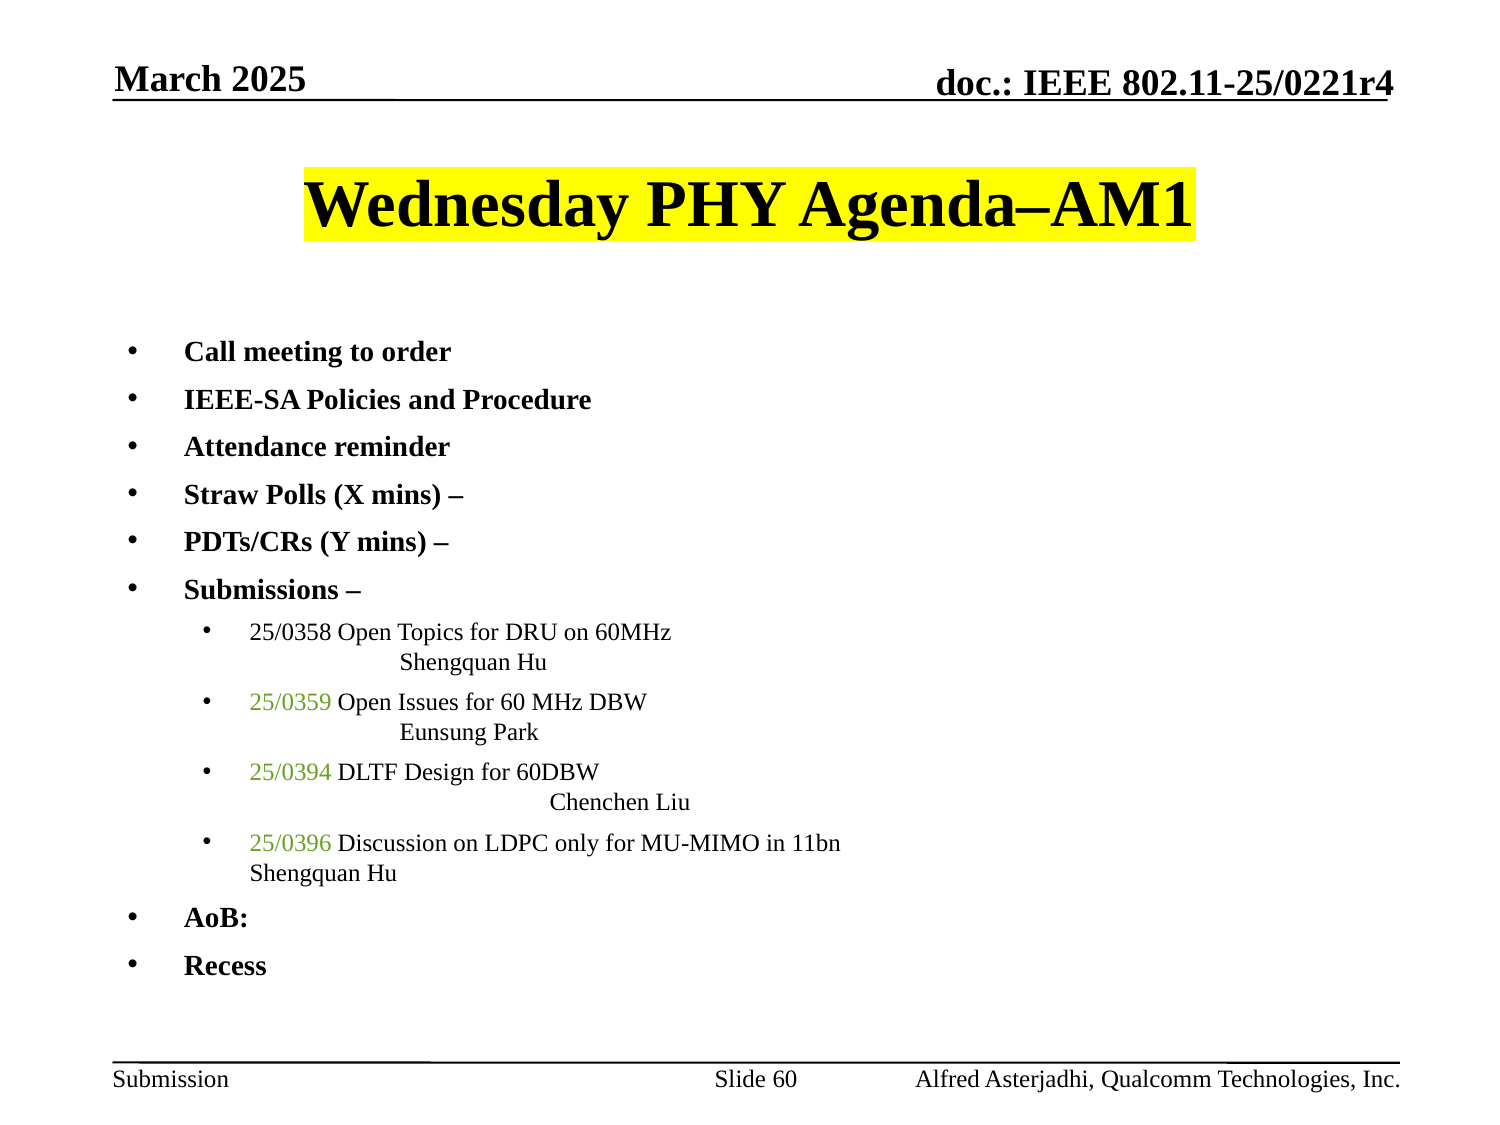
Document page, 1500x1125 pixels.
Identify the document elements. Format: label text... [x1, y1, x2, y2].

title Wednesday PHY Agenda–AM1 [112, 112, 1388, 288]
list Call meeting to order IEEE-SA Policies and Procedure Attendance reminder Straw Polls (X mins) – PDTs/CRs (Y mins) – Submissions – 25/0358 Open Topics for DRU on 60MHz Shengquan Hu 25/0359 Open Issues for 60 MHz DBW Eunsung Park 25/0394 DLTF Design for 60DBW Chenchen Liu 25/0396 Discussion on LDPC only for MU-MIMO in 11bn Shengquan Hu AoB: Recess [112, 324, 1388, 1000]
footer Alfred Asterjadhi, Qualcomm Technologies, Inc. [878, 1061, 1402, 1093]
slide_number Slide 60 [712, 1061, 800, 1123]
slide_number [114, 54, 423, 100]
